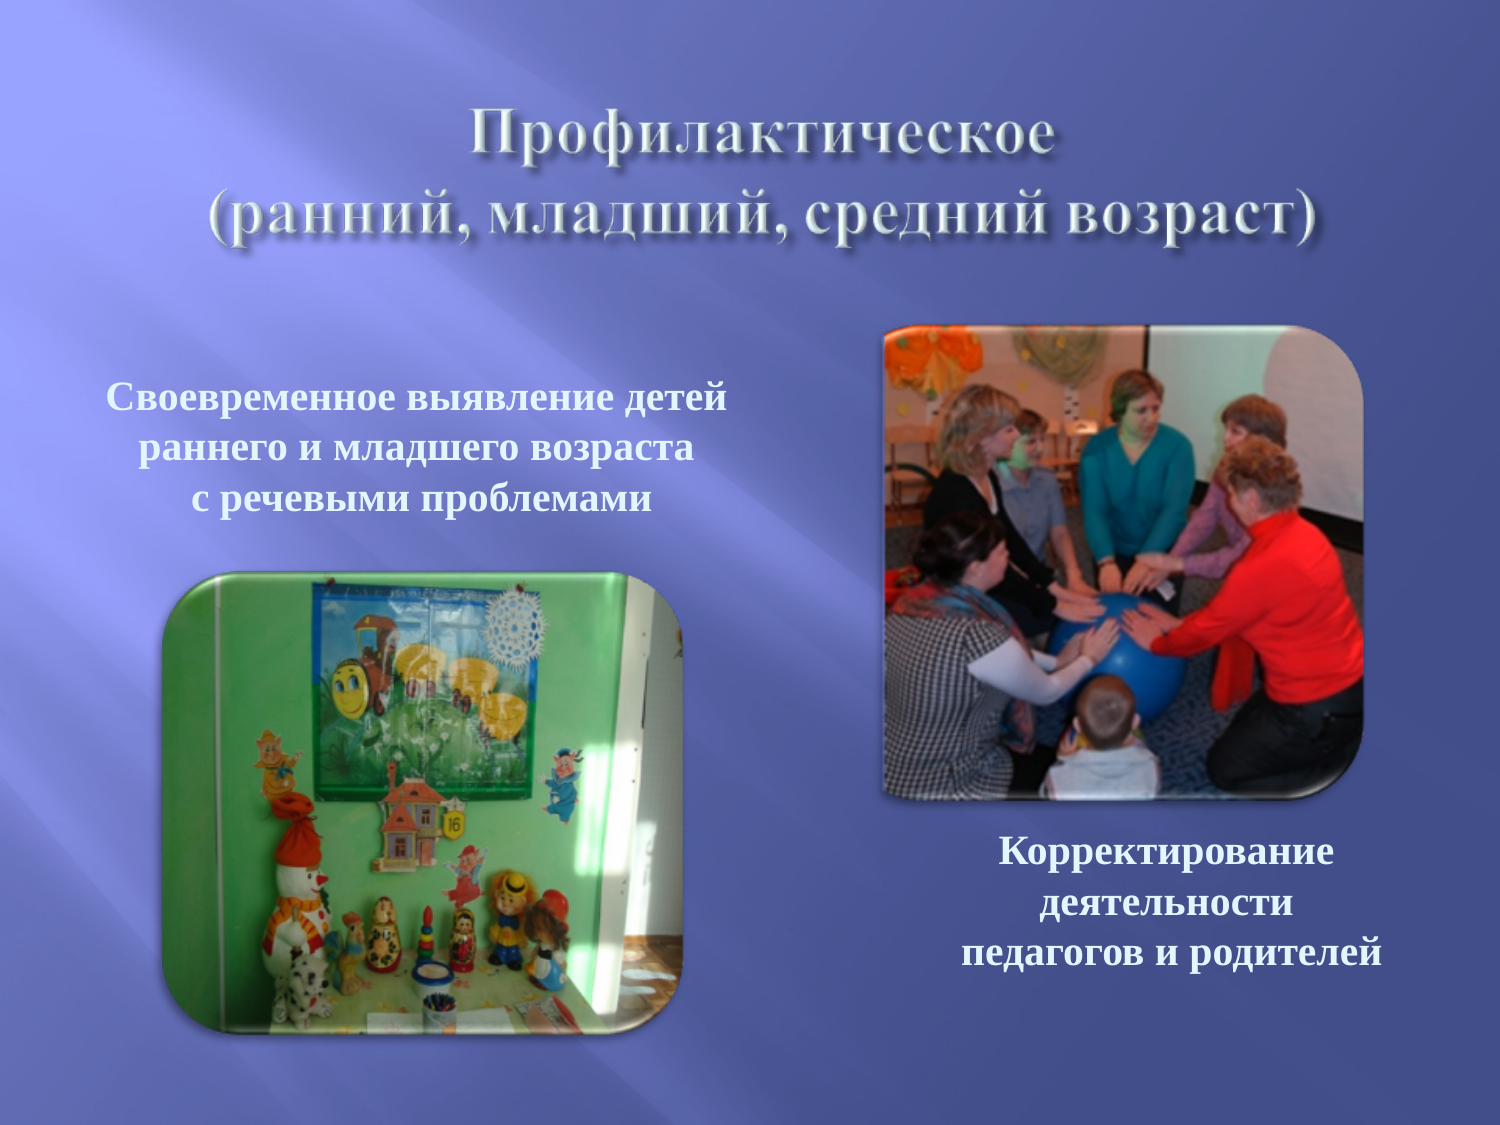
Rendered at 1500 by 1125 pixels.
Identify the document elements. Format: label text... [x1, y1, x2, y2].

text_box Корректирование деятельности педагогов и родителей [890, 773, 1454, 1024]
picture [824, 314, 1375, 821]
list . [236, 304, 1500, 1079]
picture [143, 562, 695, 1055]
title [139, 45, 1393, 295]
text_box Своевременное выявление детей раннего и младшего возраста с речевыми проблемами [82, 337, 762, 551]
